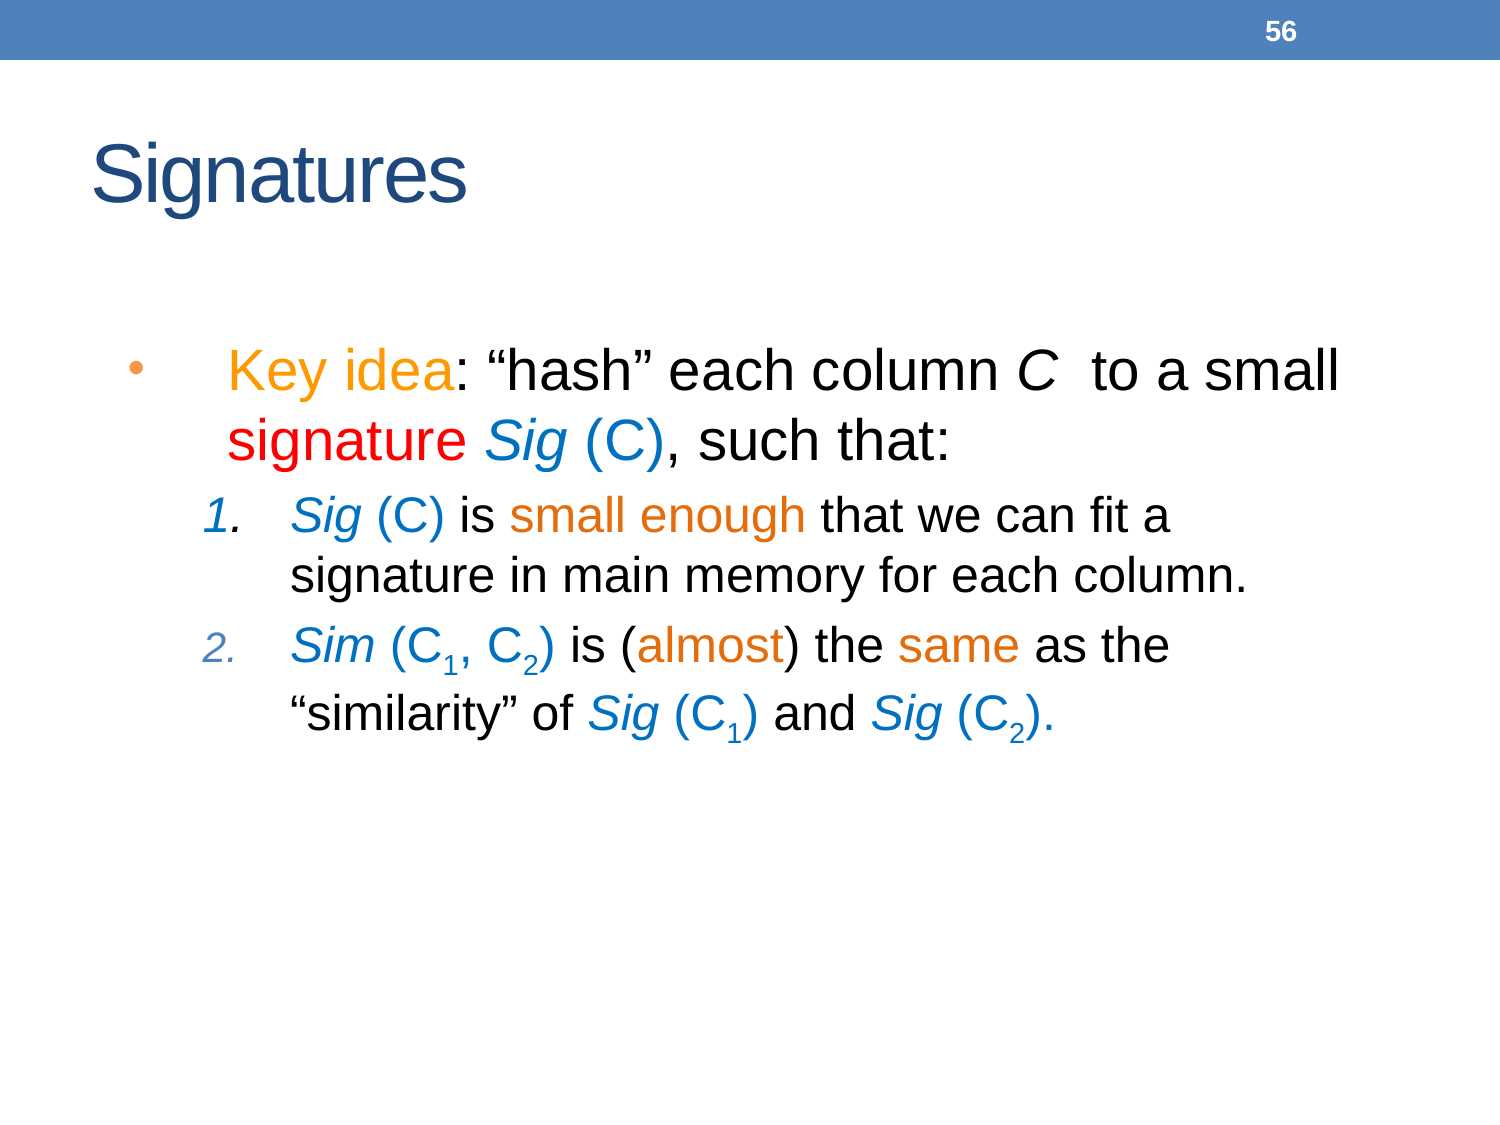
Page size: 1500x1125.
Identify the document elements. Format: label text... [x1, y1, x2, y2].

title Signatures [75, 87, 1425, 250]
slide_number 56 [1250, 3, 1425, 57]
list Key idea: “hash” each column C to a small signature Sig (C), such that: 1. Sig (C) is small enough that we can fit a signature in main memory for each column. Sim (C1, C2) is (almost) the same as the “similarity” of Sig (C1) and Sig (C2). [112, 324, 1388, 963]
